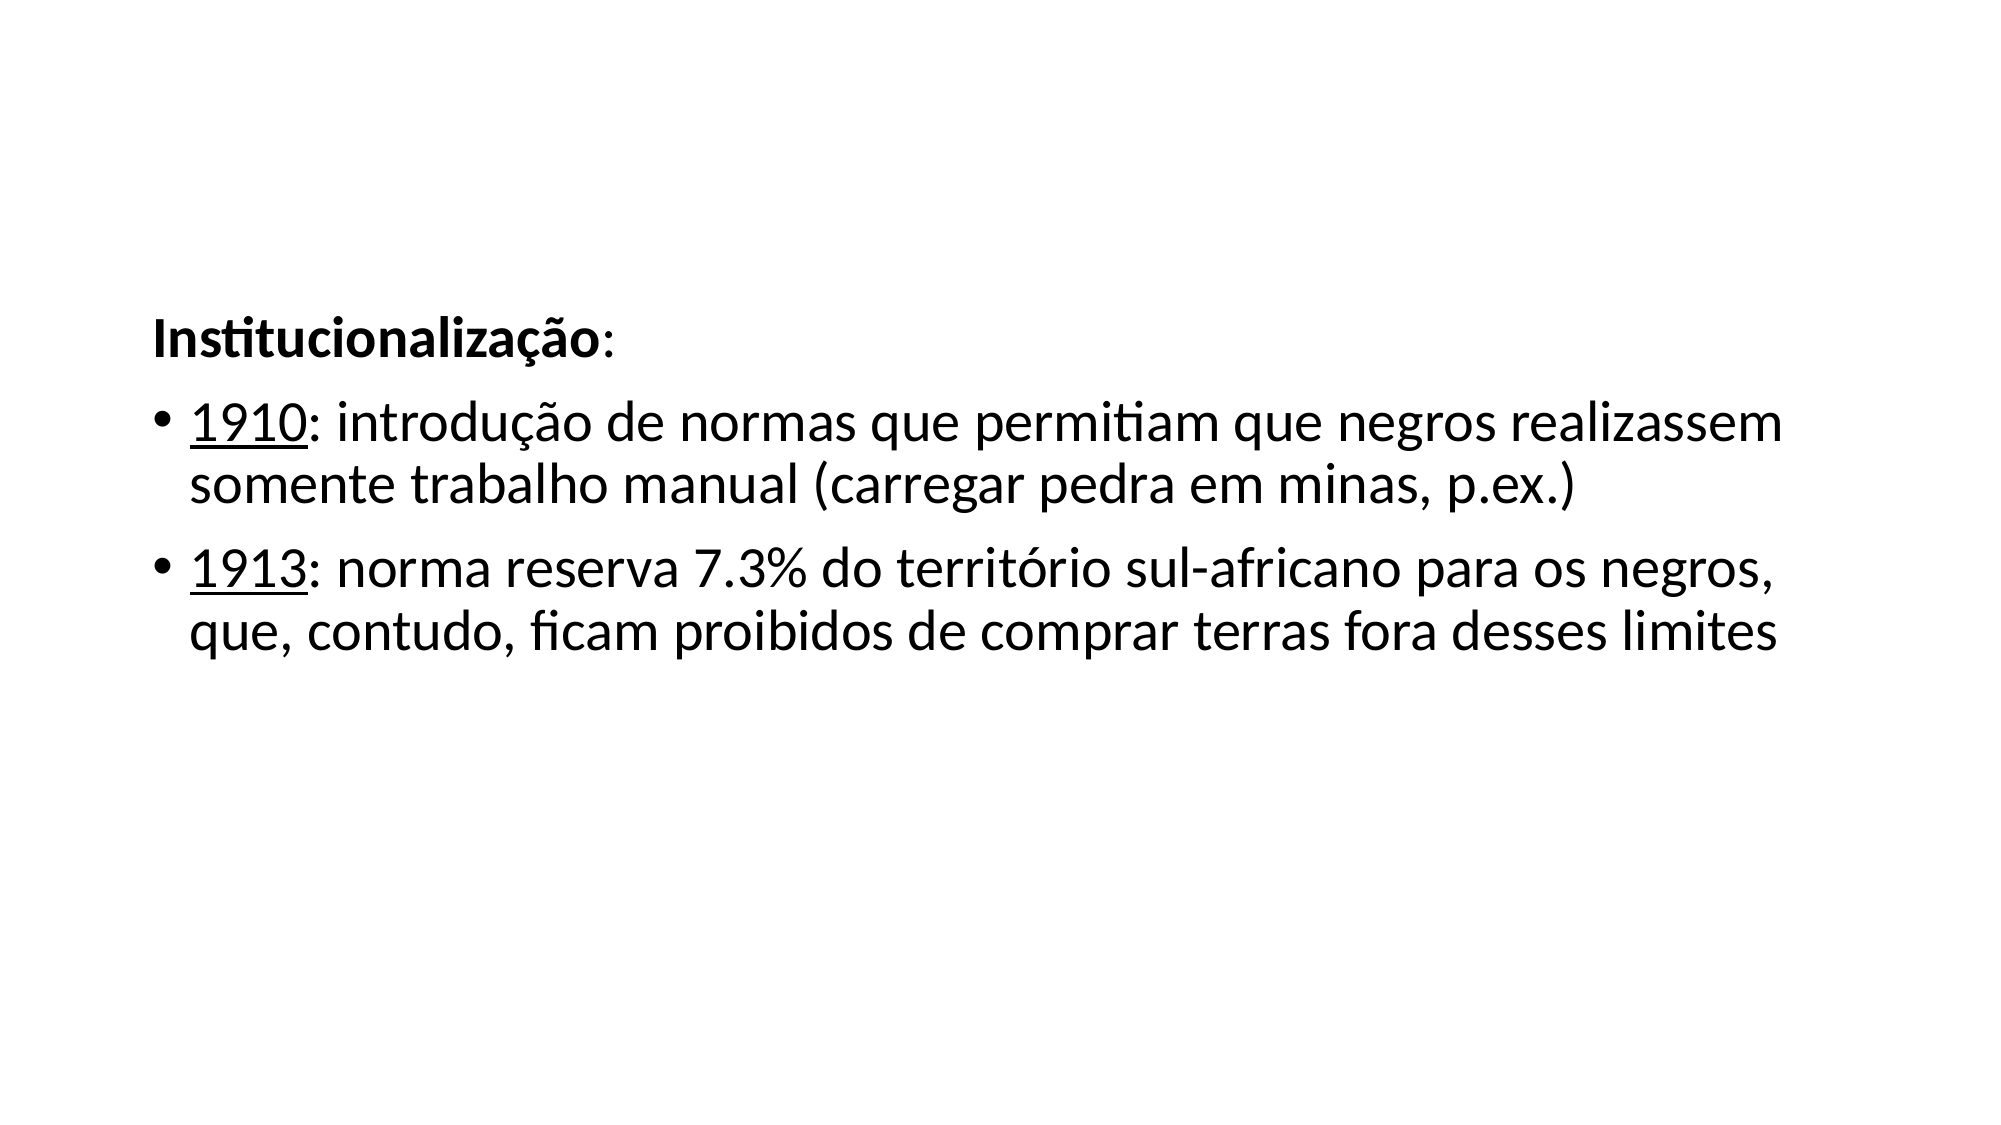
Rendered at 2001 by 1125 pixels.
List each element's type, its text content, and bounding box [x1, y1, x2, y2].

list Institucionalização: 1910: introdução de normas que permitiam que negros realizassem somente trabalho manual (carregar pedra em minas, p.ex.) 1913: norma reserva 7.3% do território sul-africano para os negros, que, contudo, ficam proibidos de comprar terras fora desses limites [137, 299, 1863, 1014]
